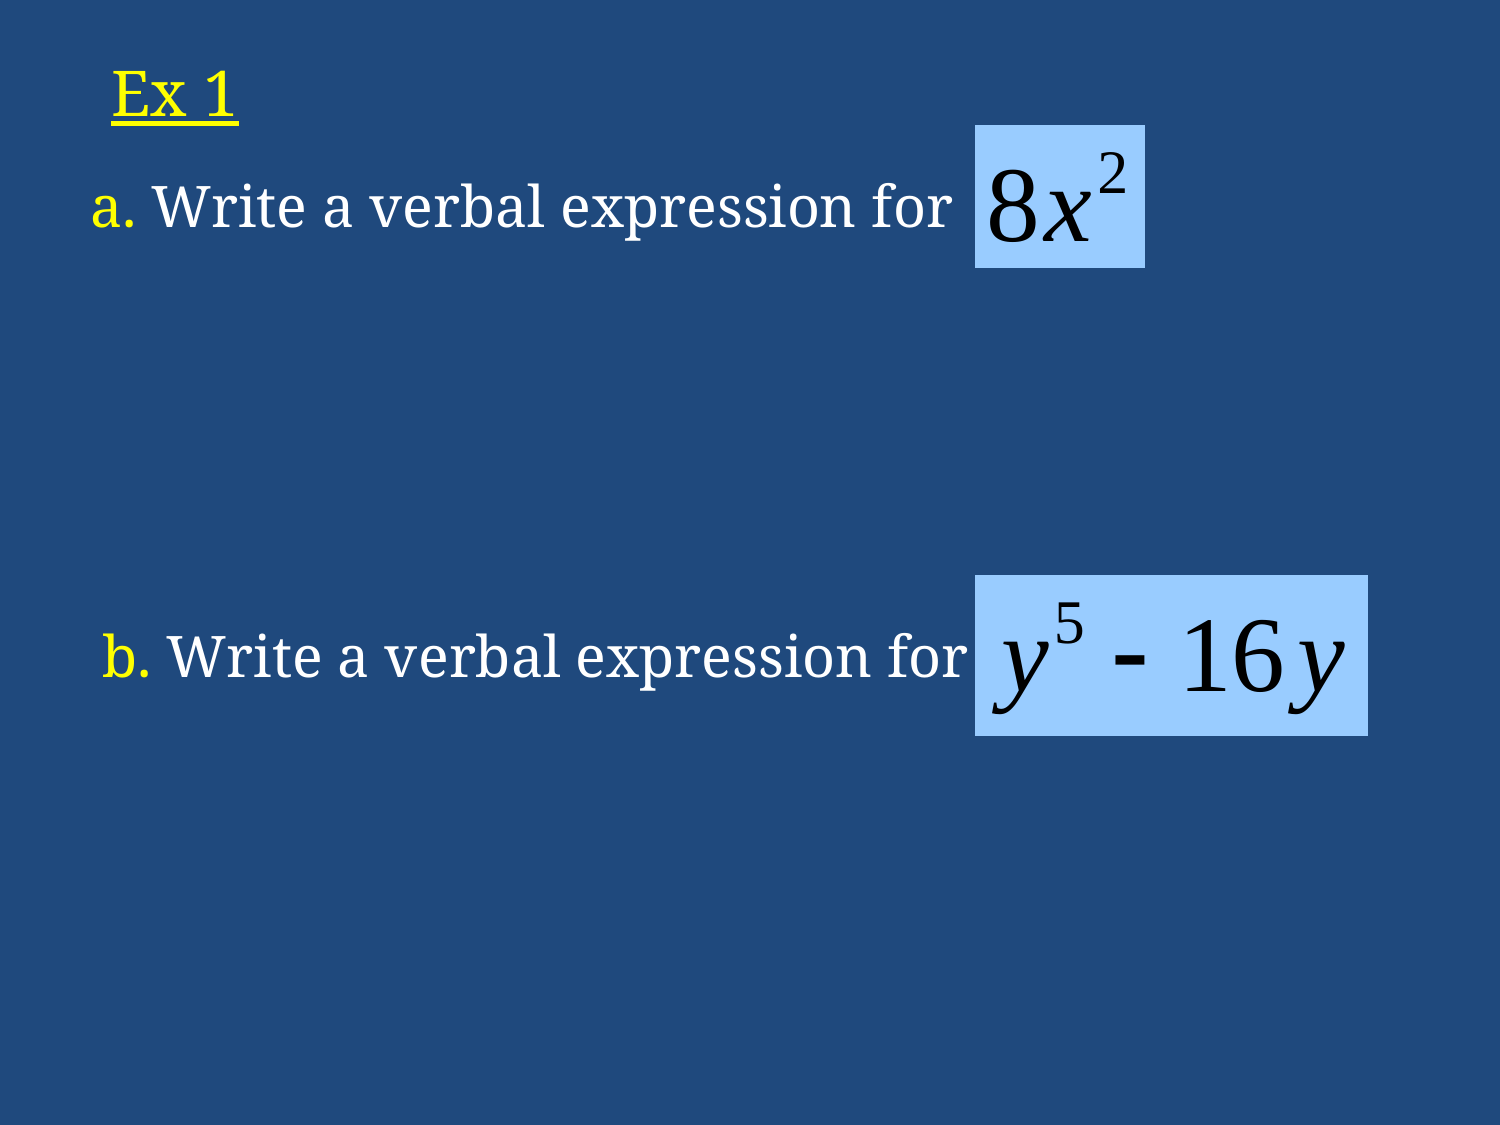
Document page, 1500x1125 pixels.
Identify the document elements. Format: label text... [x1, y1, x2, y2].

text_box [974, 124, 1145, 269]
text_box b. Write a verbal expression for [87, 612, 974, 713]
list a. Write a verbal expression for [75, 162, 974, 263]
title Ex 1 [75, 45, 275, 138]
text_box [974, 574, 1369, 737]
